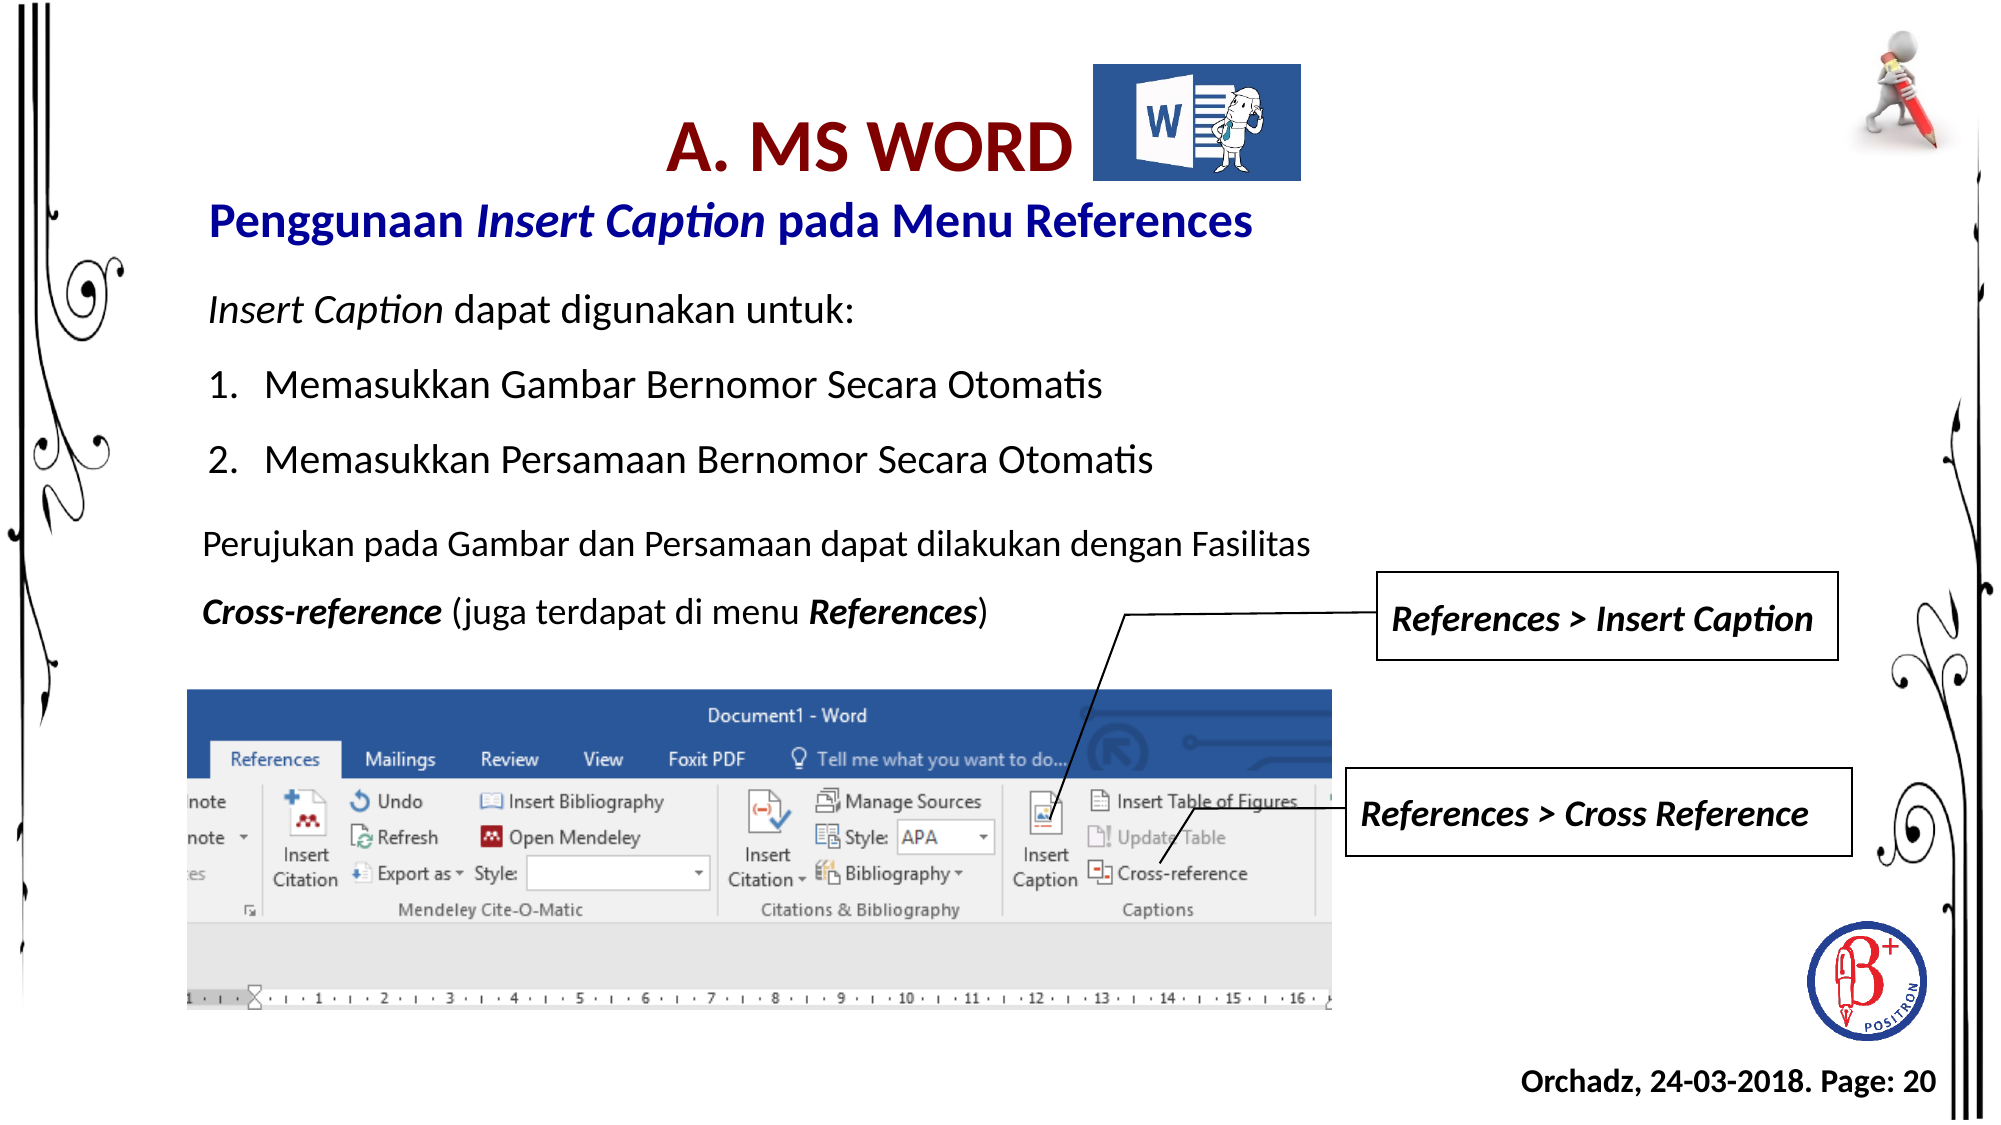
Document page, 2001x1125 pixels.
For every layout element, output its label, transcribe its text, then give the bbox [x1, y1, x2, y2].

picture [187, 688, 1332, 1010]
text_box Orchadz, 24-03-2018. Page: 20 [1506, 1051, 1974, 1107]
text_box Penggunaan Insert Caption pada Menu References [194, 180, 1269, 256]
text_box Perujukan pada Gambar dan Persamaan dapat dilakukan dengan Fasilitas Cross-reference (juga terdapat di menu References) [187, 489, 1421, 640]
text_box References > Cross Reference [1332, 767, 1853, 857]
picture [1093, 64, 1301, 181]
picture [0, 4, 571, 1010]
text_box A. MS WORD [651, 44, 1090, 180]
text_box References > Insert Caption [1096, 571, 1429, 688]
picture [1429, 23, 2000, 1119]
text_box Insert Caption dapat digunakan untuk: Memasukkan Gambar Bernomor Secara Otomatis Memasukkan Persamaan Bernomor Secara Otomatis [192, 249, 1170, 489]
